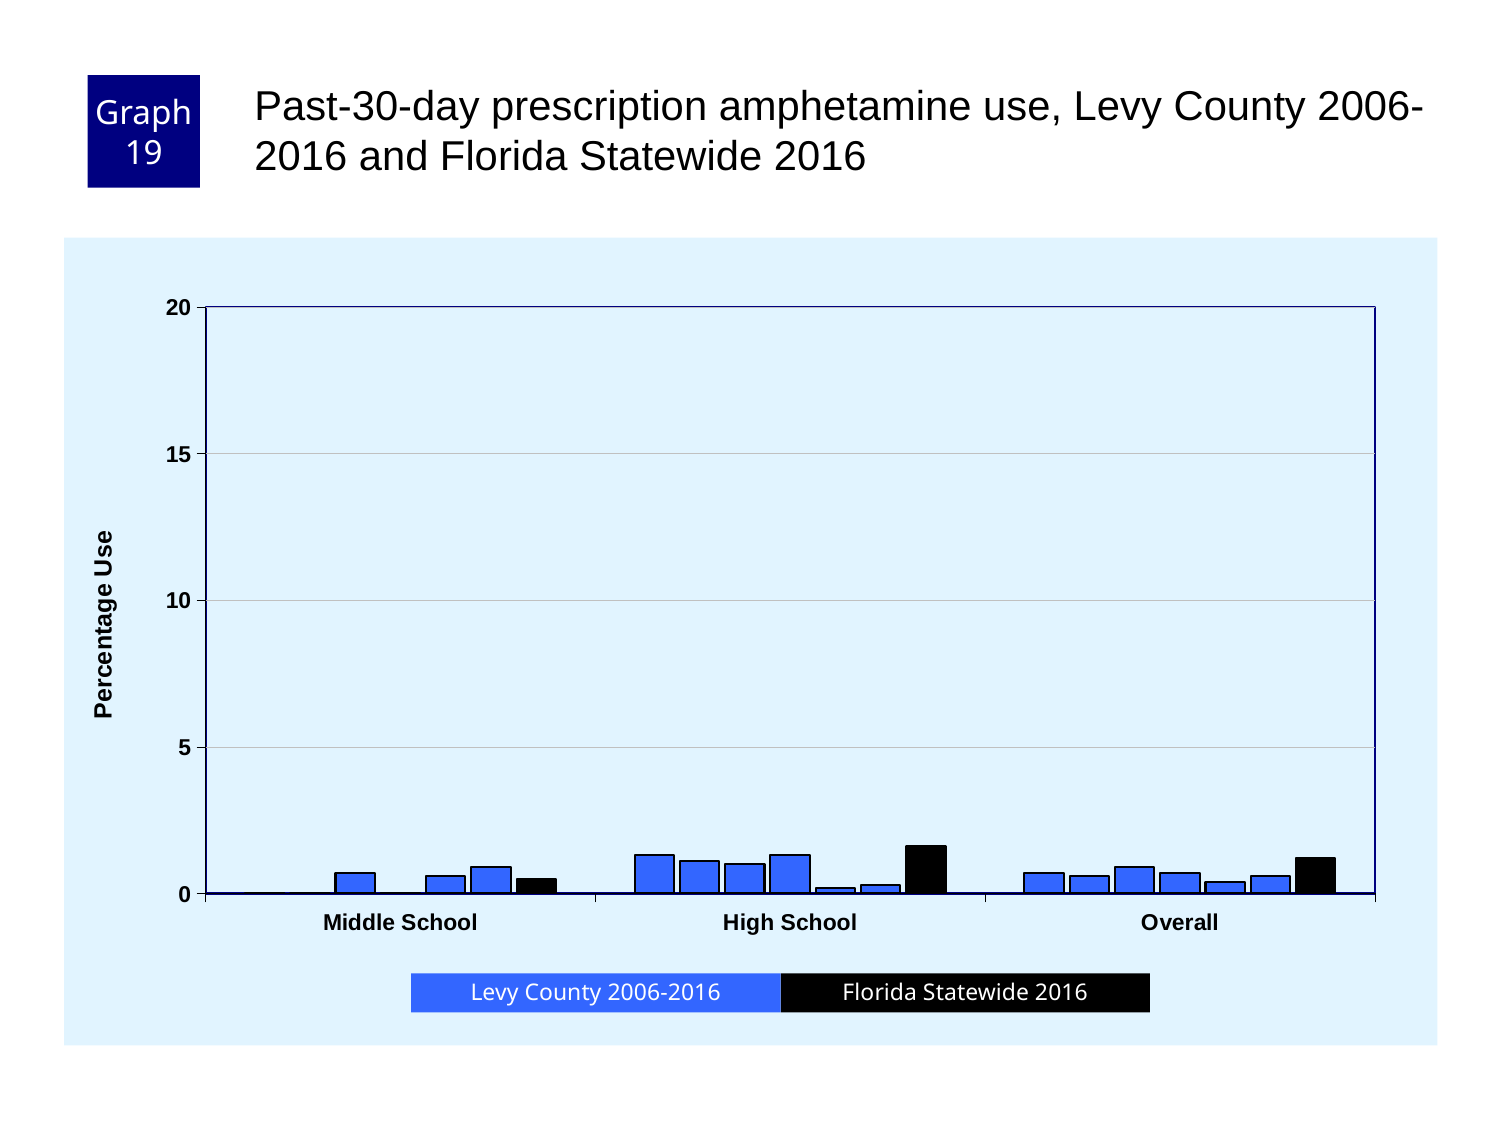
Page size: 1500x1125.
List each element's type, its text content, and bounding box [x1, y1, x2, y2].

text_box Past-30-day prescription amphetamine use, Levy County 2006-2016 and Florida Statewide 2016 [249, 75, 1438, 200]
text_box Graph 19 [87, 75, 200, 188]
chart [63, 237, 1438, 1046]
